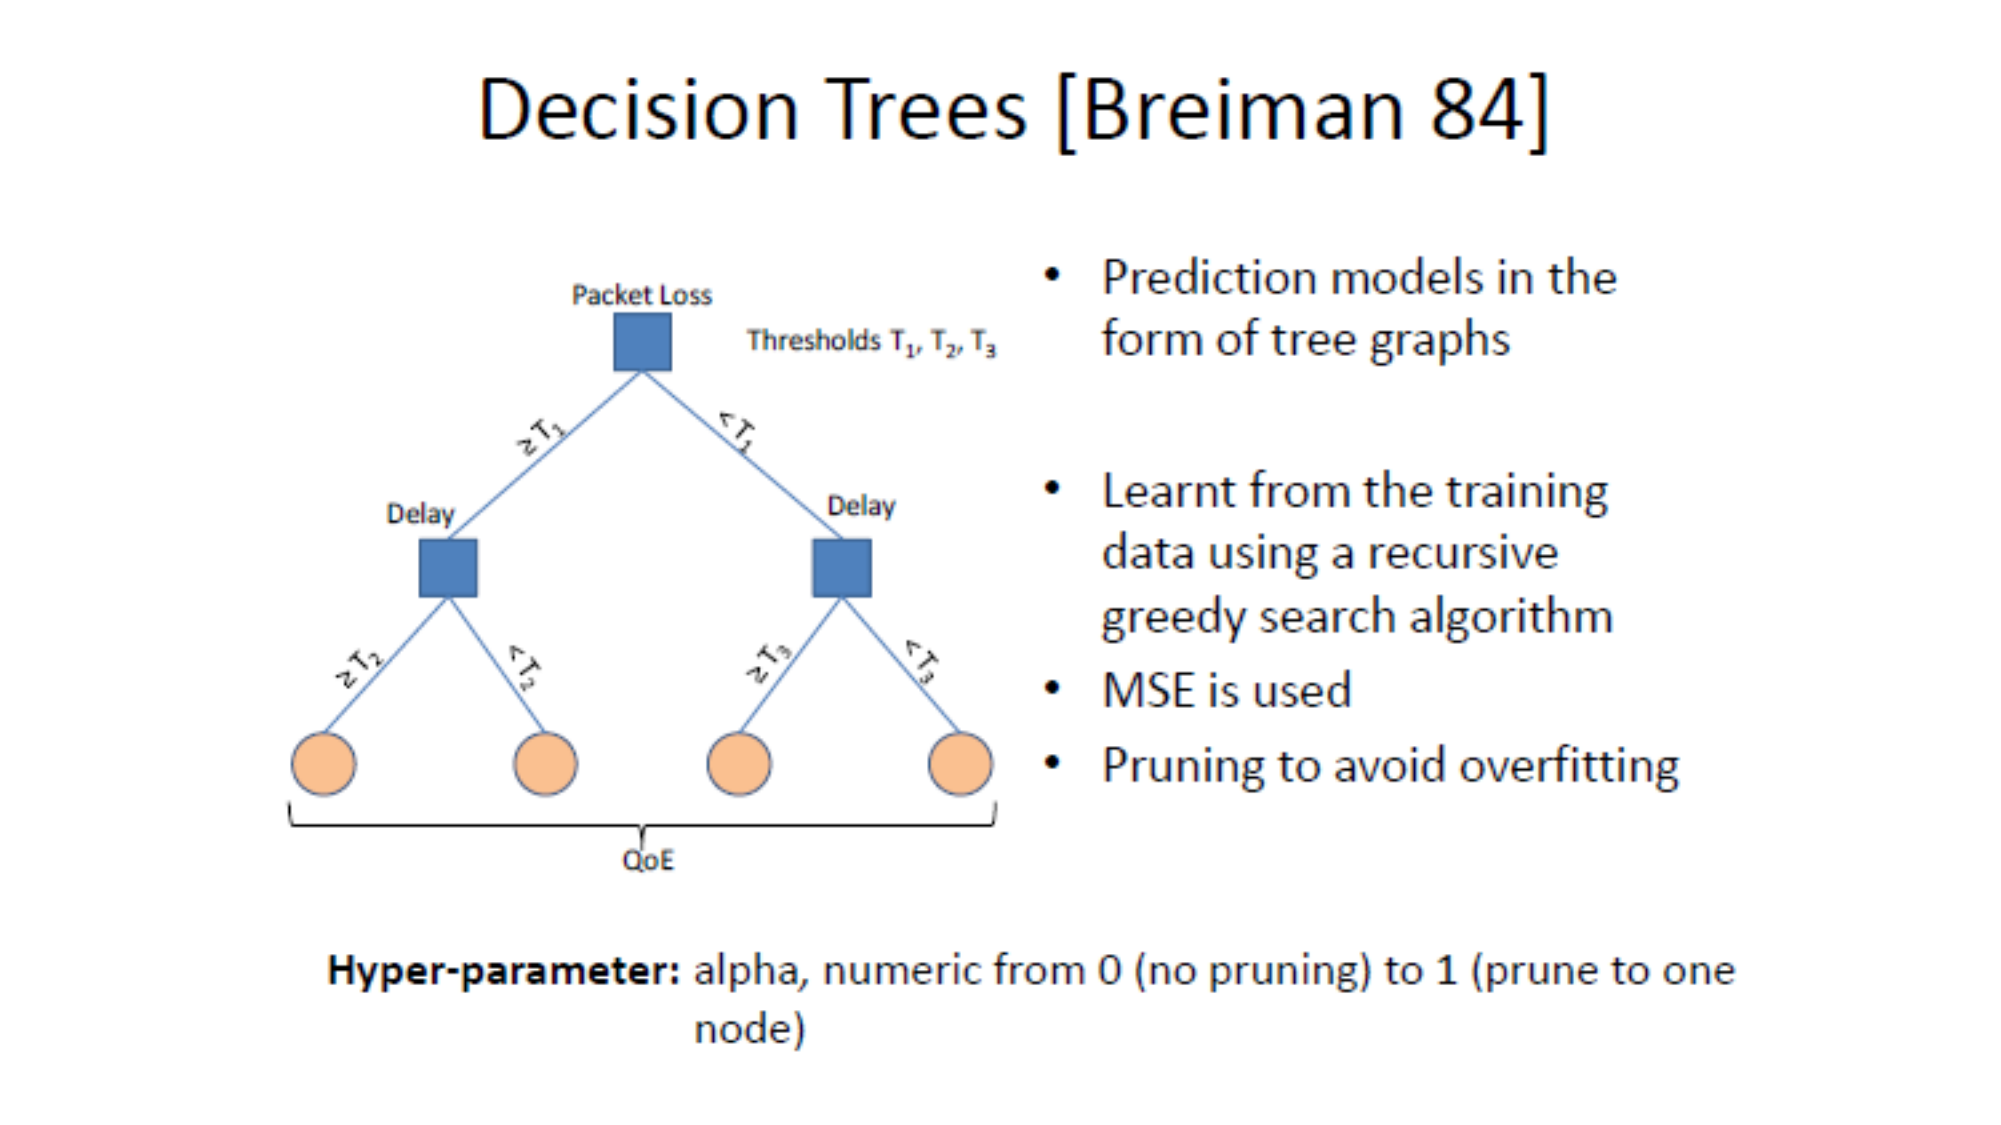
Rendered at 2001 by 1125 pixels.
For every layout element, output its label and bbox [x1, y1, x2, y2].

picture [249, 44, 1750, 1081]
